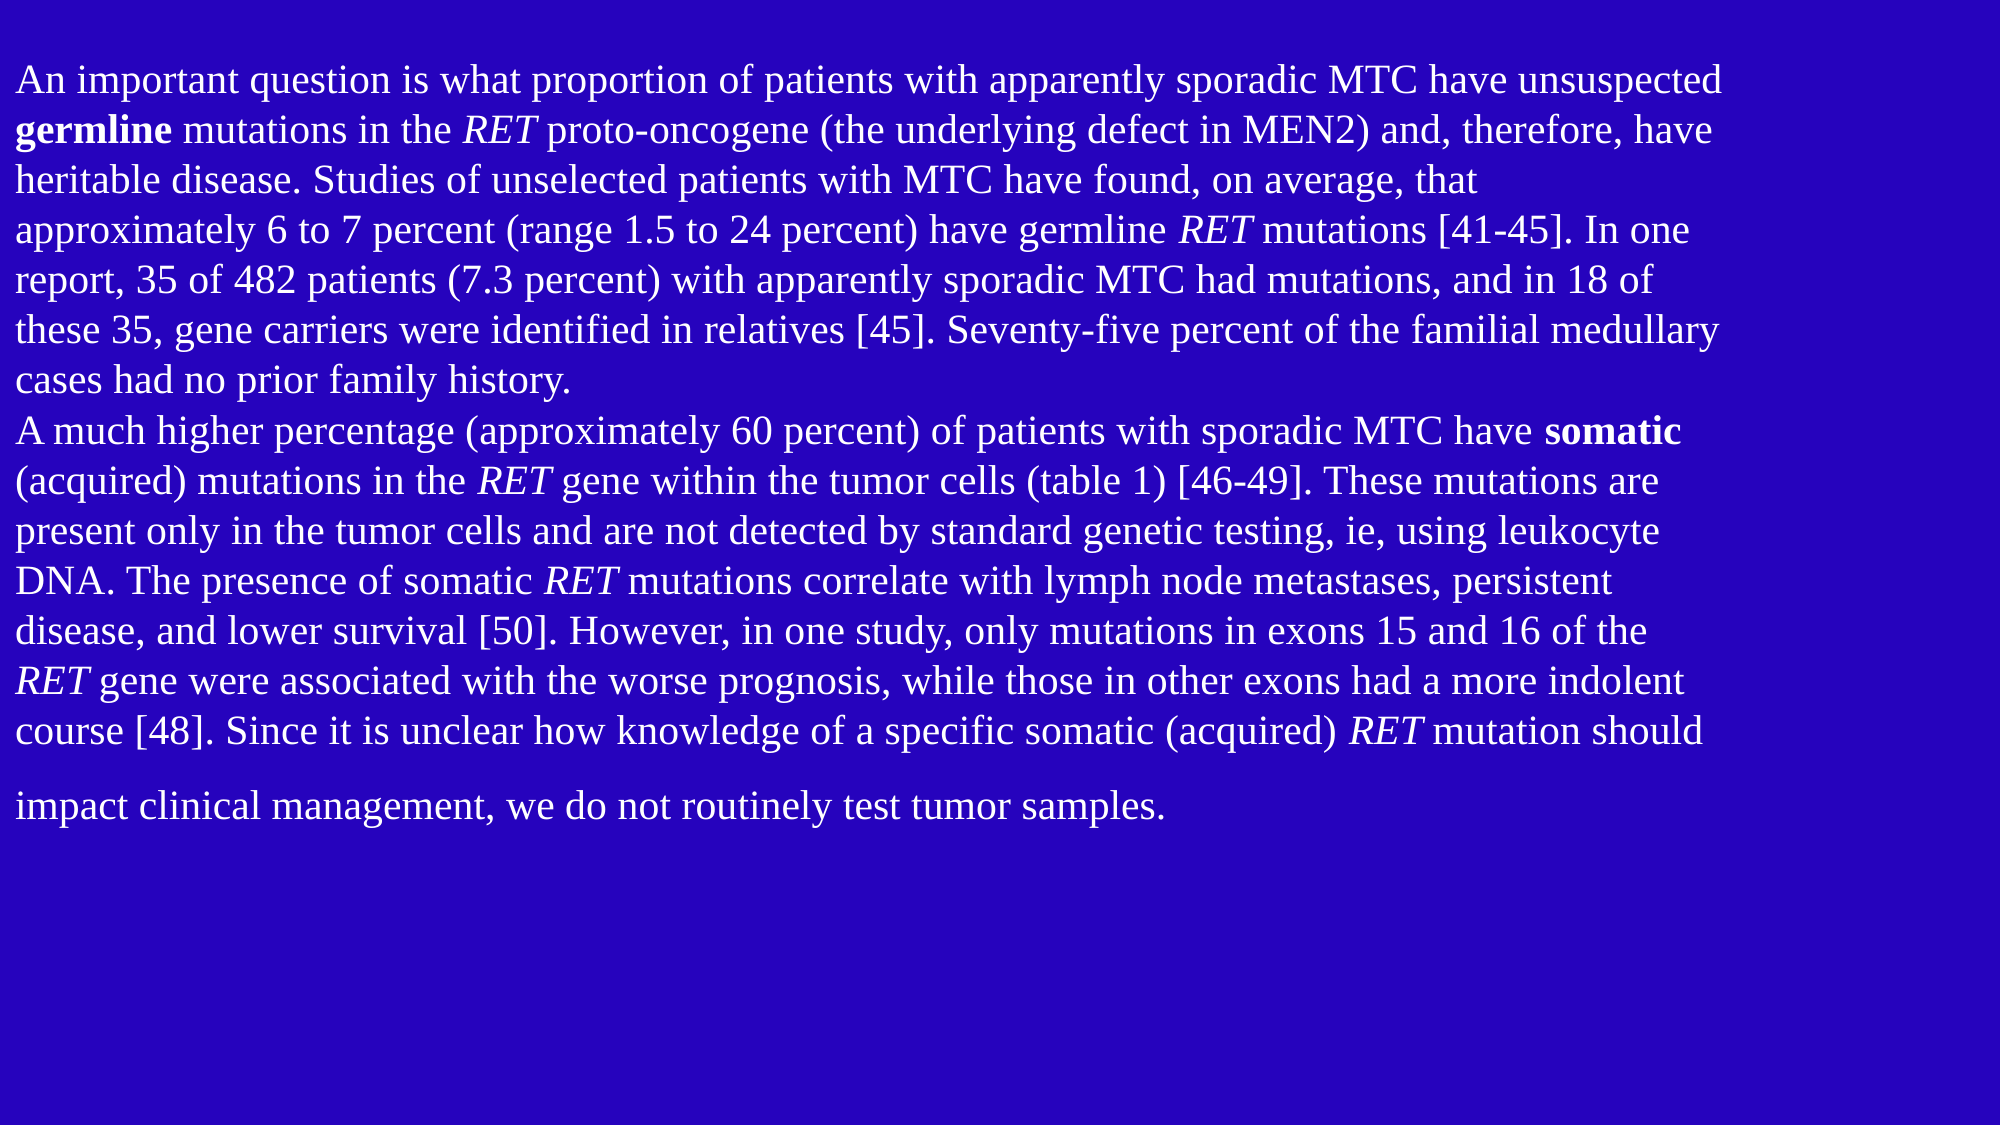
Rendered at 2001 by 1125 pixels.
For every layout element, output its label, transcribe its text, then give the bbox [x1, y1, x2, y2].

list An important question is what proportion of patients with apparently sporadic MTC have unsuspected germline mutations in the RET proto-oncogene (the underlying defect in MEN2) and, therefore, have heritable disease. Studies of unselected patients with MTC have found, on average, that approximately 6 to 7 percent (range 1.5 to 24 percent) have germline RET mutations [41-45]. In one report, 35 of 482 patients (7.3 percent) with apparently sporadic MTC had mutations, and in 18 of these 35, gene carriers were identified in relatives [45]. Seventy-five percent of the familial medullary cases had no prior family history. A much higher percentage (approximately 60 percent) of patients with sporadic MTC have somatic (acquired) mutations in the RET gene within the tumor cells (table 1) [46-49]. These mutations are present only in the tumor cells and are not detected by standard genetic testing, ie, using leukocyte DNA. The presence of somatic RET mutations correlate with lymph node metastases, persistent disease, and lower survival [50]. However, in one study, only mutations in exons 15 and 16 of the RET gene were associated with the worse prognosis, while those in other exons had a more indolent course [48]. Since it is unclear how knowledge of a specific somatic (acquired) RET mutation should impact clinical management, we do not routinely test tumor samples. [0, 44, 1960, 1018]
